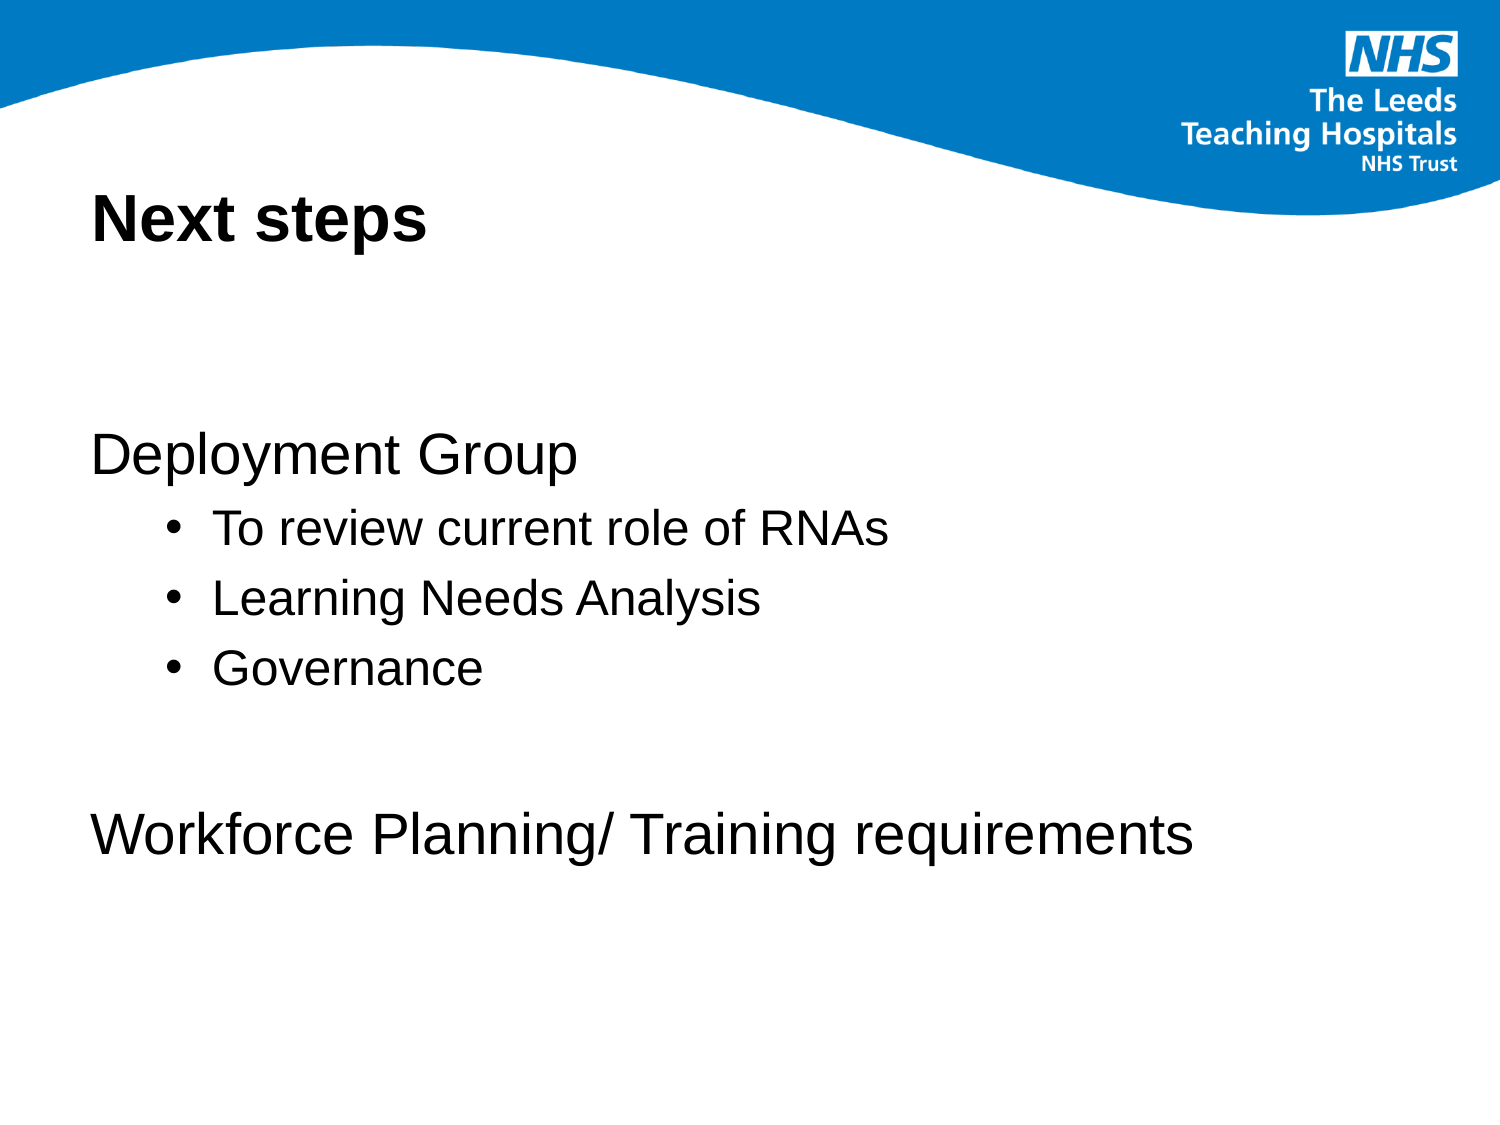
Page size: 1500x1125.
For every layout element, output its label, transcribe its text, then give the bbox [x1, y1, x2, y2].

subtitle Deployment Group To review current role of RNAs Learning Needs Analysis Governance Workforce Planning/ Training requirements [75, 338, 1425, 1050]
picture [0, 0, 1500, 219]
title Next steps [76, 125, 1427, 263]
